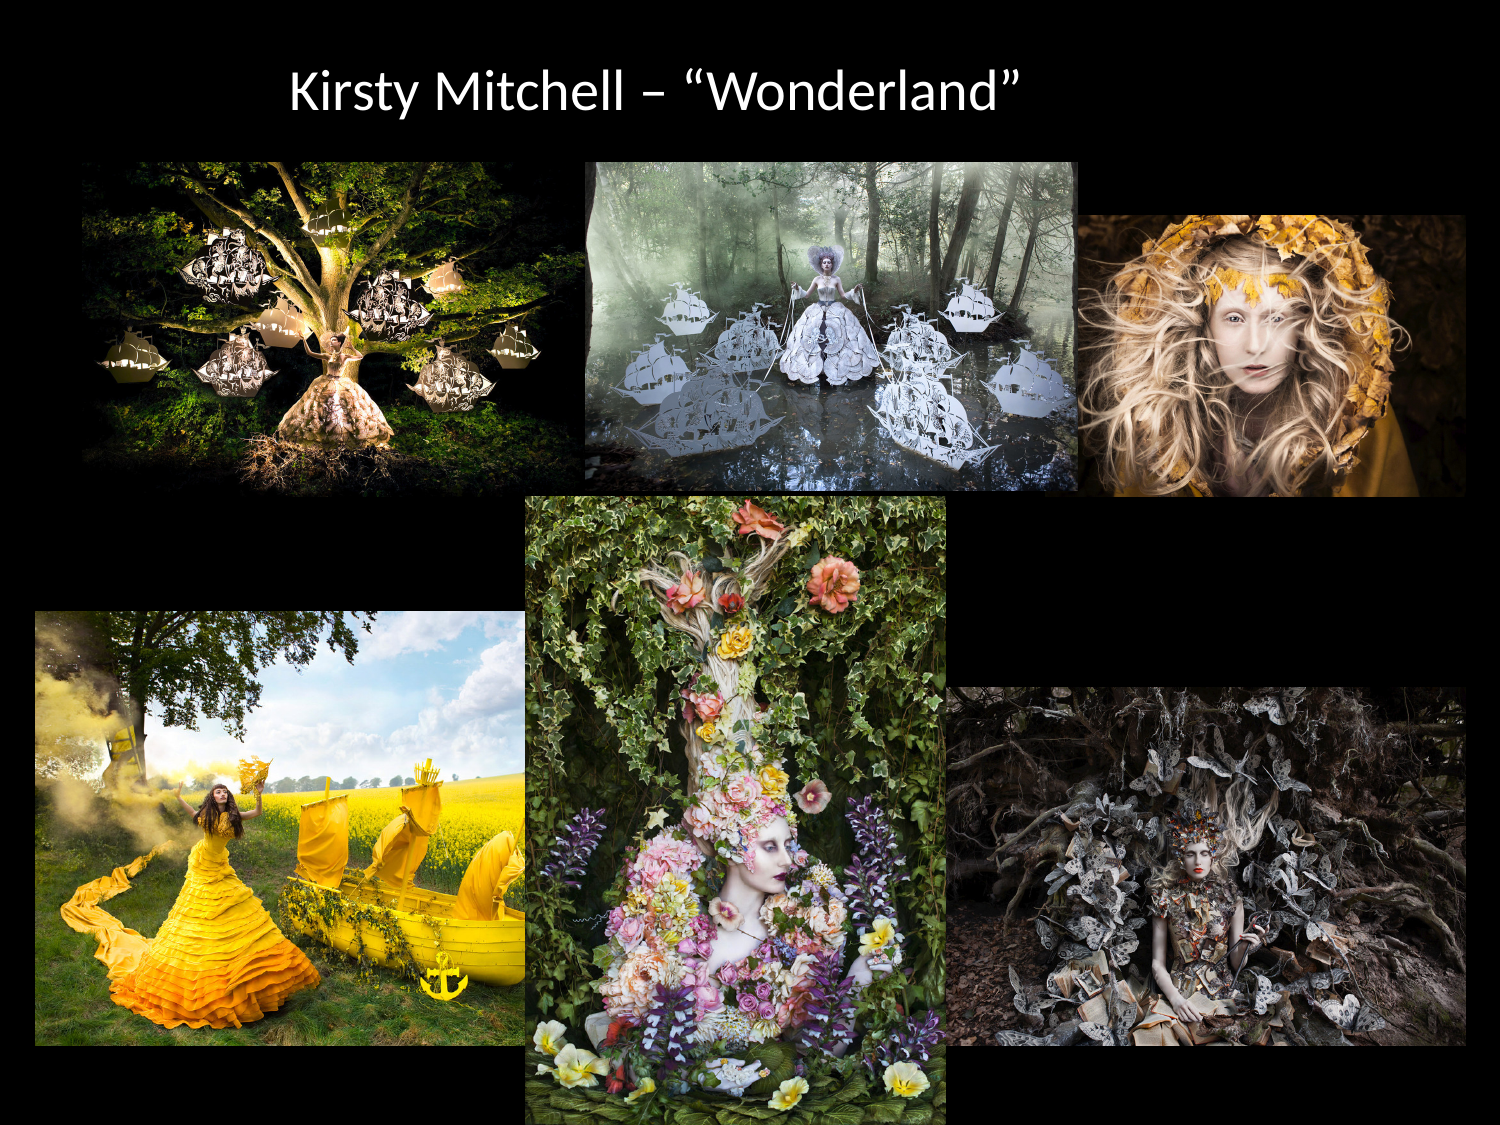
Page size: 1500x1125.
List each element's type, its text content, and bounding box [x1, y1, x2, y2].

text_box Kirsty Mitchell – “Wonderland” [274, 44, 1078, 130]
picture [35, 161, 1466, 1125]
